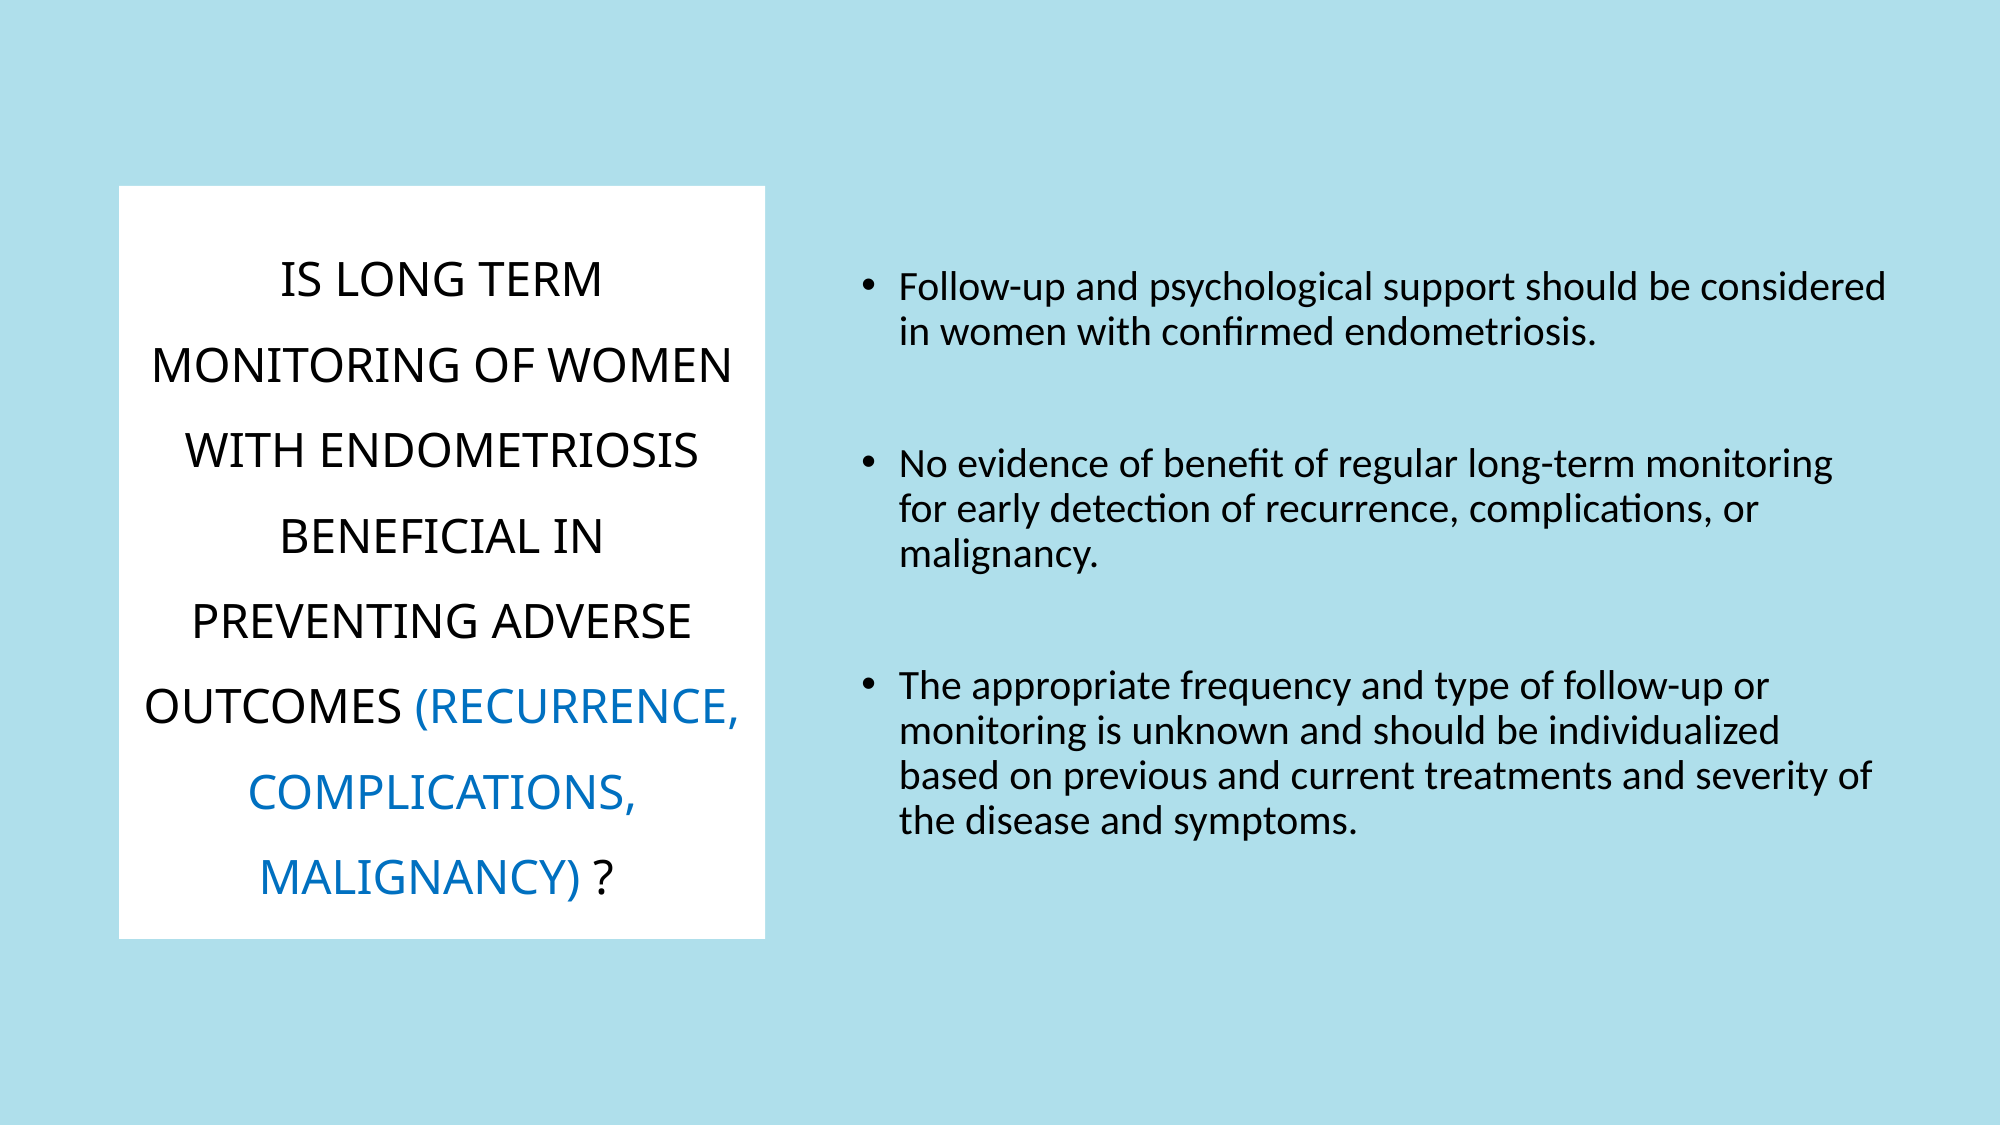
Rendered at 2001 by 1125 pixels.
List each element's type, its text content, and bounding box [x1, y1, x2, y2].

title IS LONG TERM MONITORING OF WOMEN WITH ENDOMETRIOSIS BENEFICIAL IN PREVENTING ADVERSE OUTCOMES (RECURRENCE, COMPLICATIONS, MALIGNANCY) ? [119, 185, 766, 939]
list Follow-up and psychological support should be considered in women with confirmed endometriosis. No evidence of benefit of regular long-term monitoring for early detection of recurrence, complications, or malignancy. The appropriate frequency and type of follow-up or monitoring is unknown and should be individualized based on previous and current treatments and severity of the disease and symptoms. [846, 185, 1905, 954]
